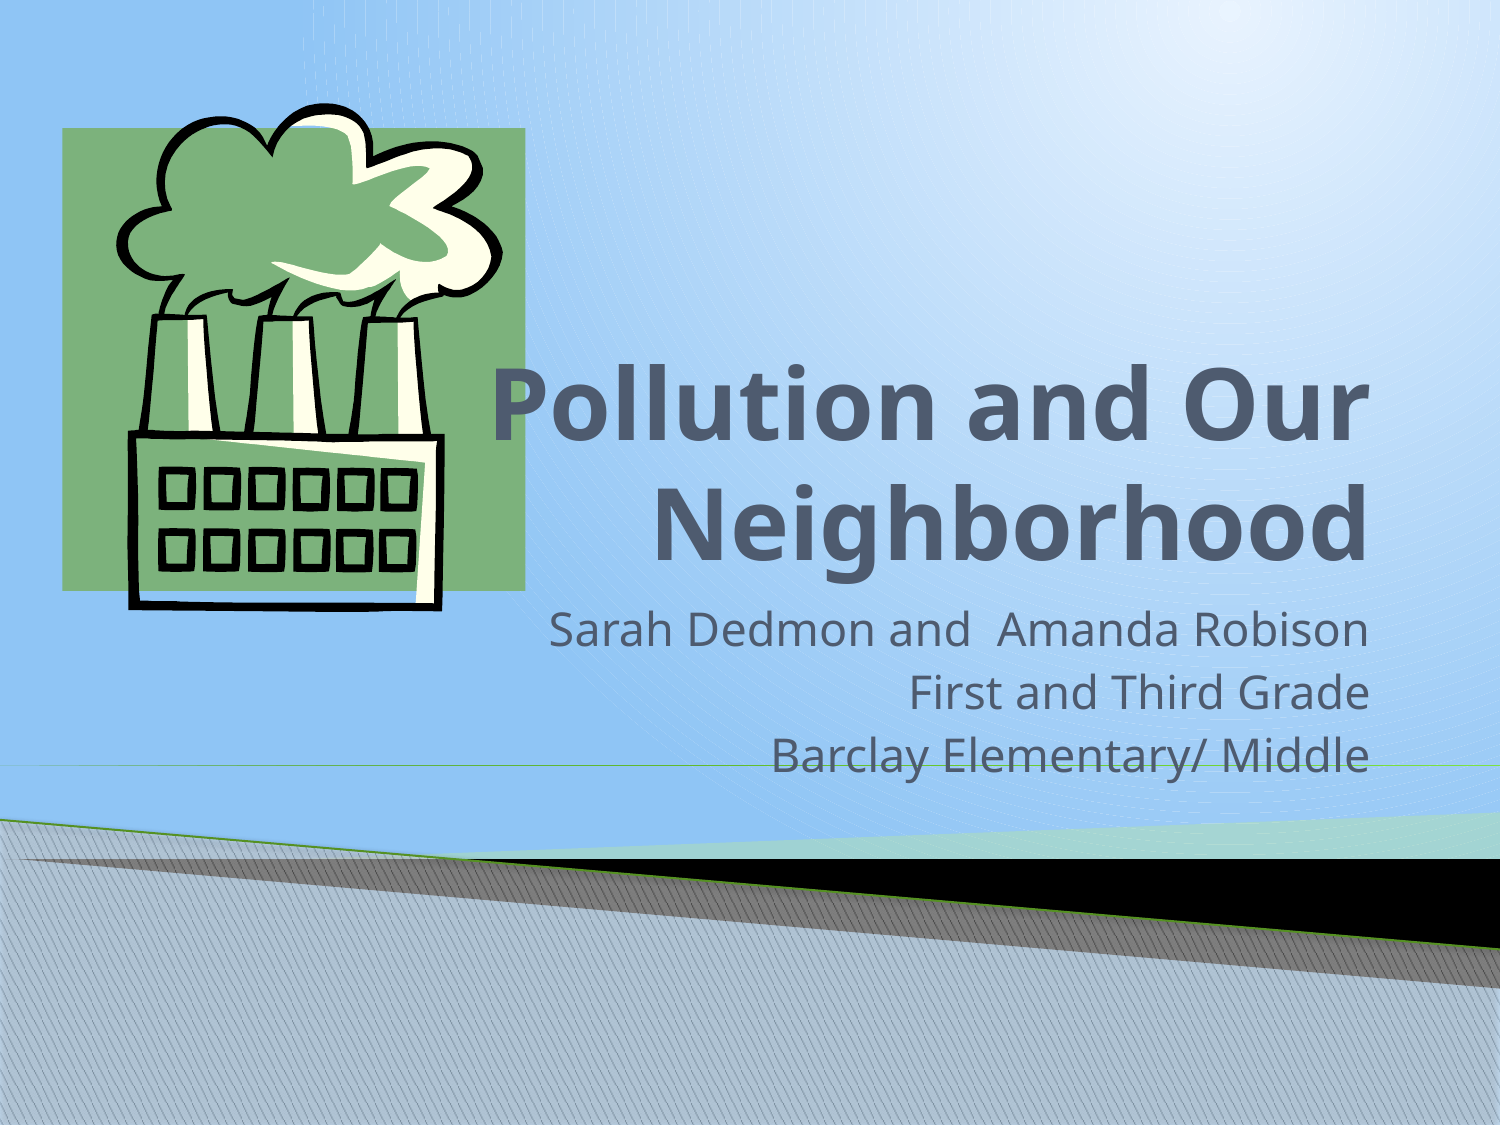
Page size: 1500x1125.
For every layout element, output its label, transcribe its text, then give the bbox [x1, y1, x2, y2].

picture [62, 99, 526, 613]
subtitle Sarah Dedmon and Amanda Robison First and Third Grade Barclay Elementary/ Middle [112, 592, 1388, 790]
picture [5, 859, 1500, 989]
title Pollution and Our Neighborhood [530, 287, 1388, 588]
